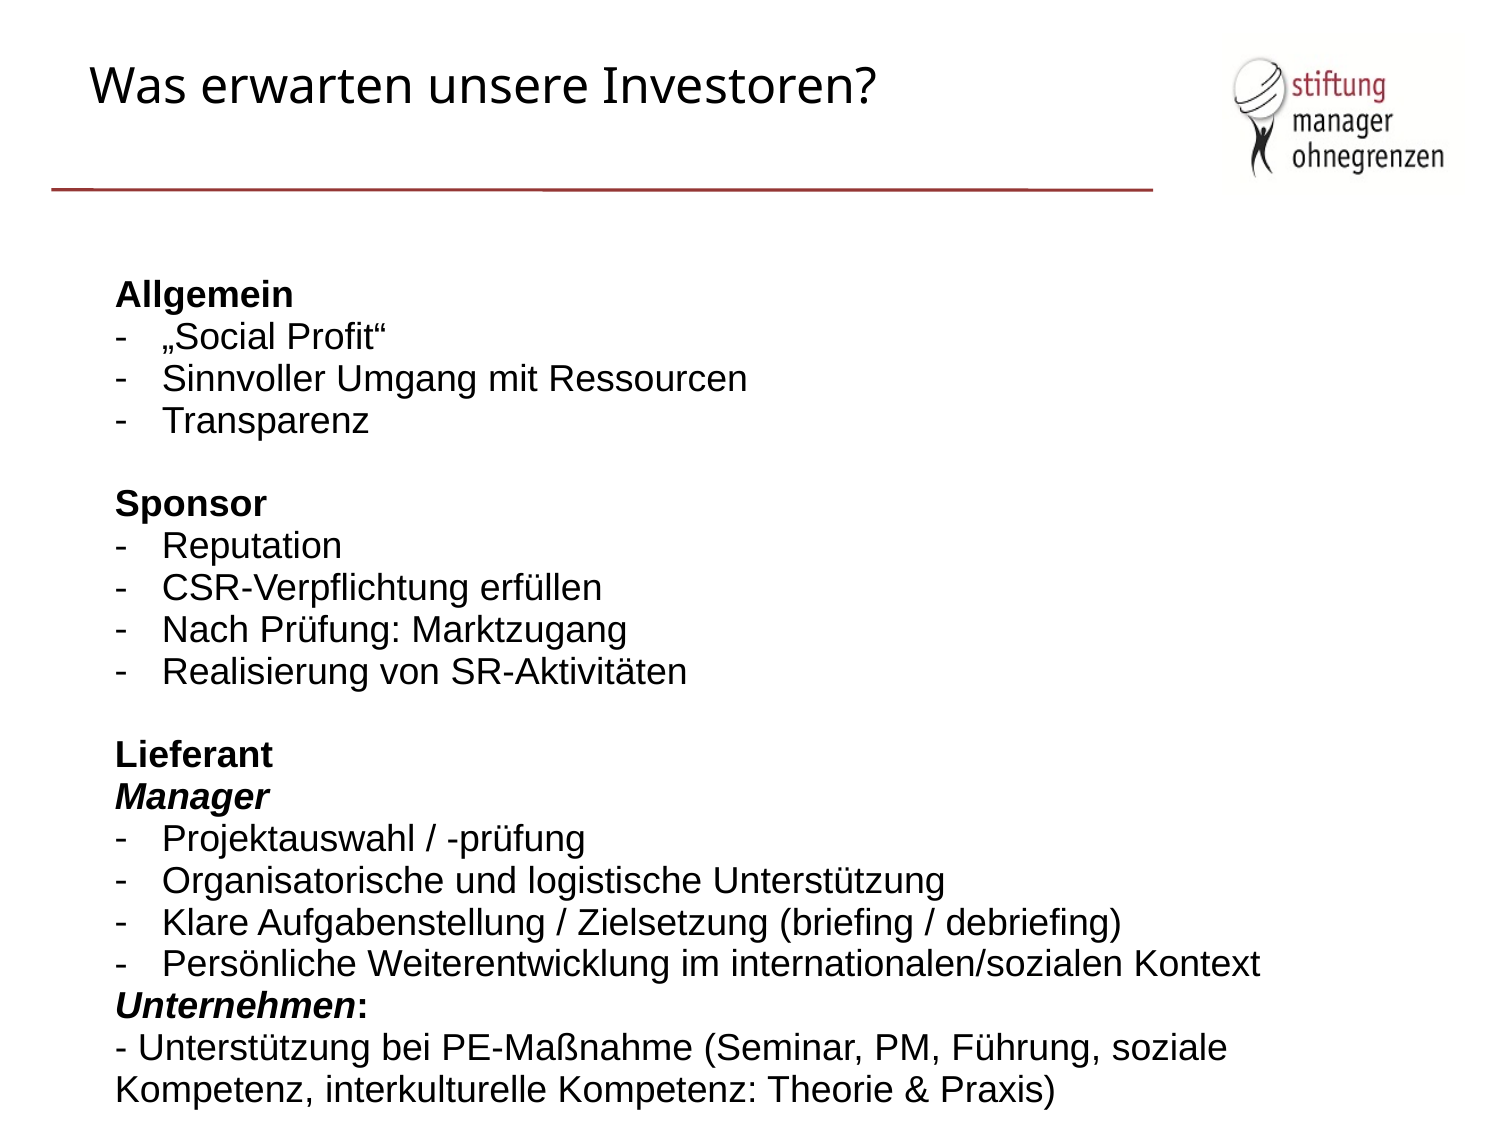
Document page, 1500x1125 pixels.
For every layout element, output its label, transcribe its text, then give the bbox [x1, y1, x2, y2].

text_box Allgemein „Social Profit“ Sinnvoller Umgang mit Ressourcen Transparenz Sponsor Reputation CSR-Verpflichtung erfüllen Nach Prüfung: Marktzugang Realisierung von SR-Aktivitäten Lieferant Manager Projektauswahl / -prüfung Organisatorische und logistische Unterstützung Klare Aufgabenstellung / Zielsetzung (briefing / debriefing) Persönliche Weiterentwicklung im internationalen/sozialen Kontext Unternehmen: - Unterstützung bei PE-Maßnahme (Seminar, PM, Führung, soziale Kompetenz, interkulturelle Kompetenz: Theorie & Praxis) [100, 267, 1388, 1119]
picture [1222, 33, 1465, 195]
title Was erwarten unsere Investoren? [75, 45, 1425, 197]
